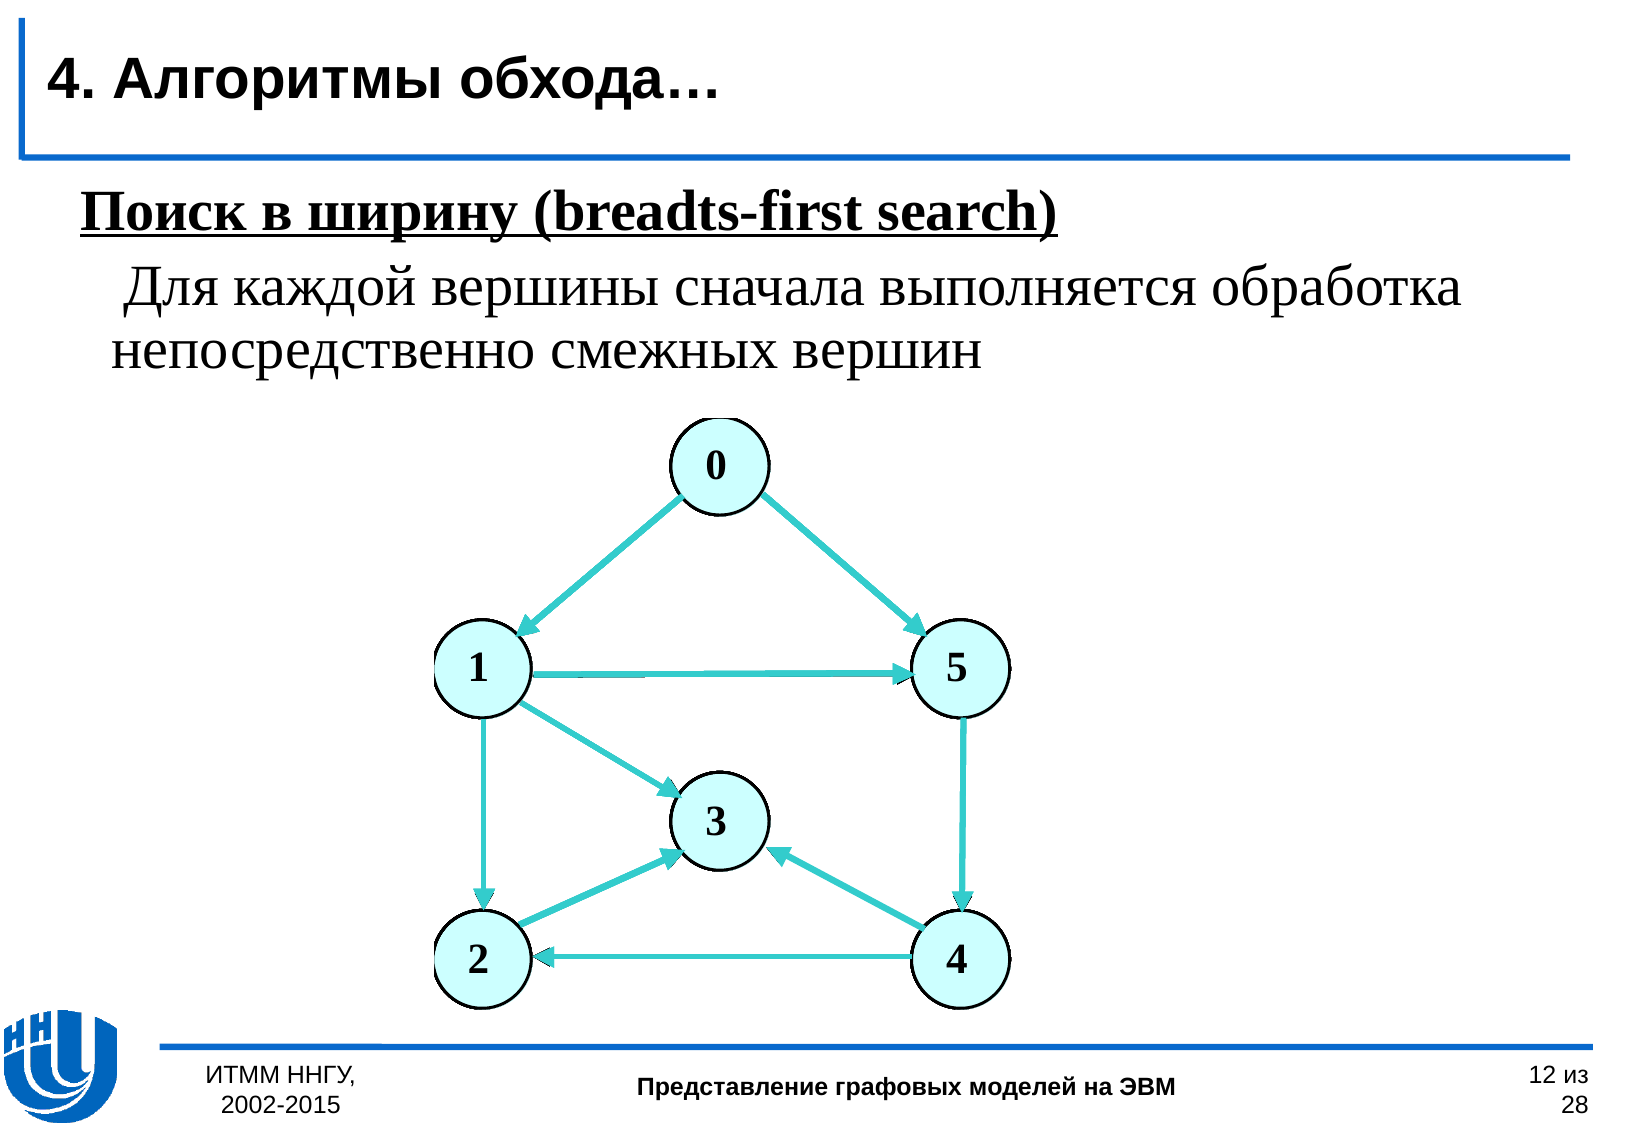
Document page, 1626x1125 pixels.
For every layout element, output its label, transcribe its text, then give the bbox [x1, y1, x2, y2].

text_box 4. Алгоритмы обхода… [32, 46, 1569, 118]
text_box ИТММ ННГУ, 2002-2015 [162, 1051, 399, 1094]
picture [4, 1010, 117, 1123]
slide_number 12 из 28 [1450, 1051, 1605, 1125]
text_box Поиск в ширину (breadts-first search) Для каждой вершины сначала выполняется обработка непосредственно смежных вершин [79, 180, 1625, 381]
footer Представление графовых моделей на ЭВМ [587, 1070, 1227, 1114]
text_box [434, 418, 1013, 1013]
